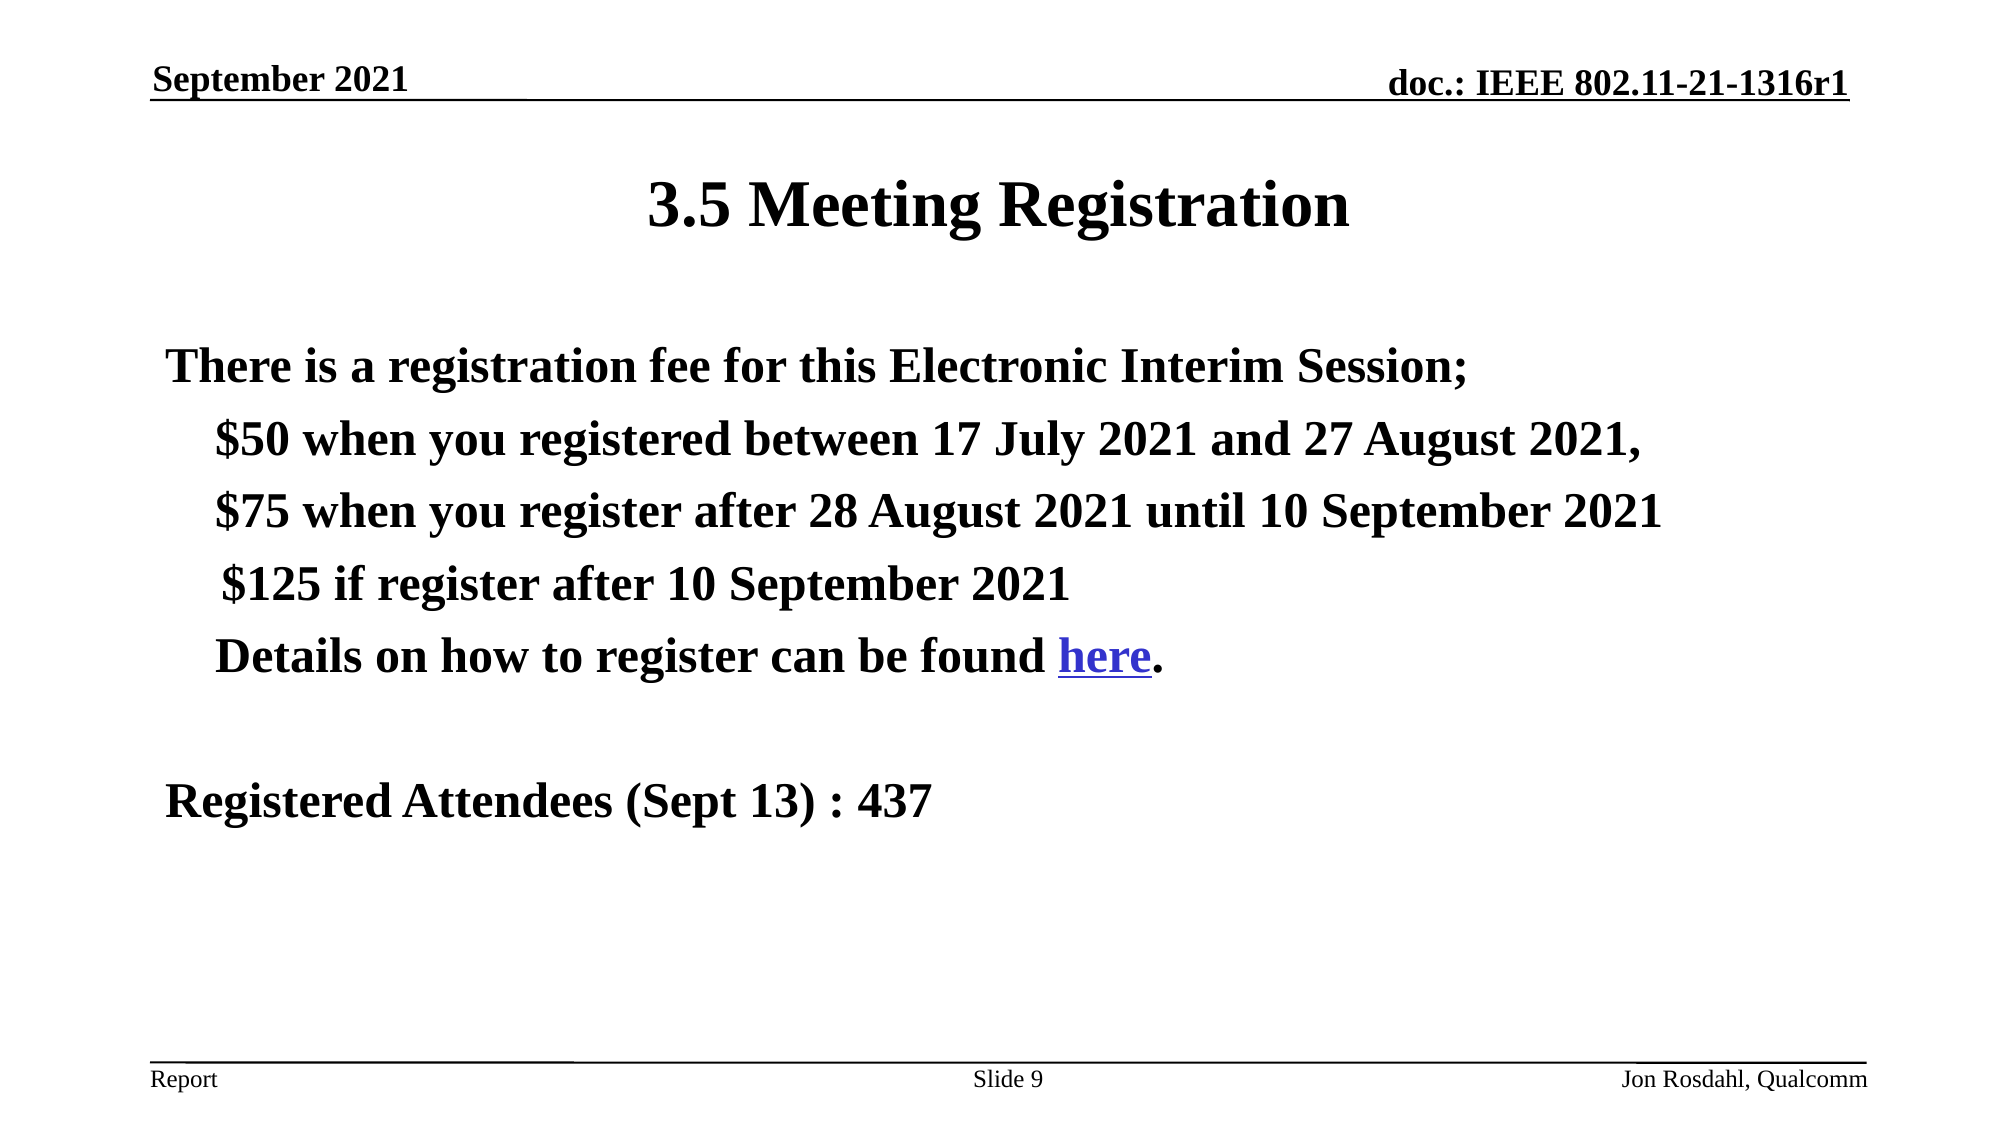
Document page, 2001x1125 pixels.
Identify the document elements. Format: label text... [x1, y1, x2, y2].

list There is a registration fee for this Electronic Interim Session; $50 when you registered between 17 July 2021 and 27 August 2021, $75 when you register after 28 August 2021 until 10 September 2021 $125 if register after 10 September 2021 Details on how to register can be found here. Registered Attendees (Sept 13) : 437 [149, 324, 1850, 1000]
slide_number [152, 54, 563, 100]
slide_number Slide 9 [950, 1061, 1067, 1123]
footer Jon Rosdahl, Qualcomm [1171, 1061, 1869, 1093]
title 3.5 Meeting Registration [149, 112, 1850, 288]
